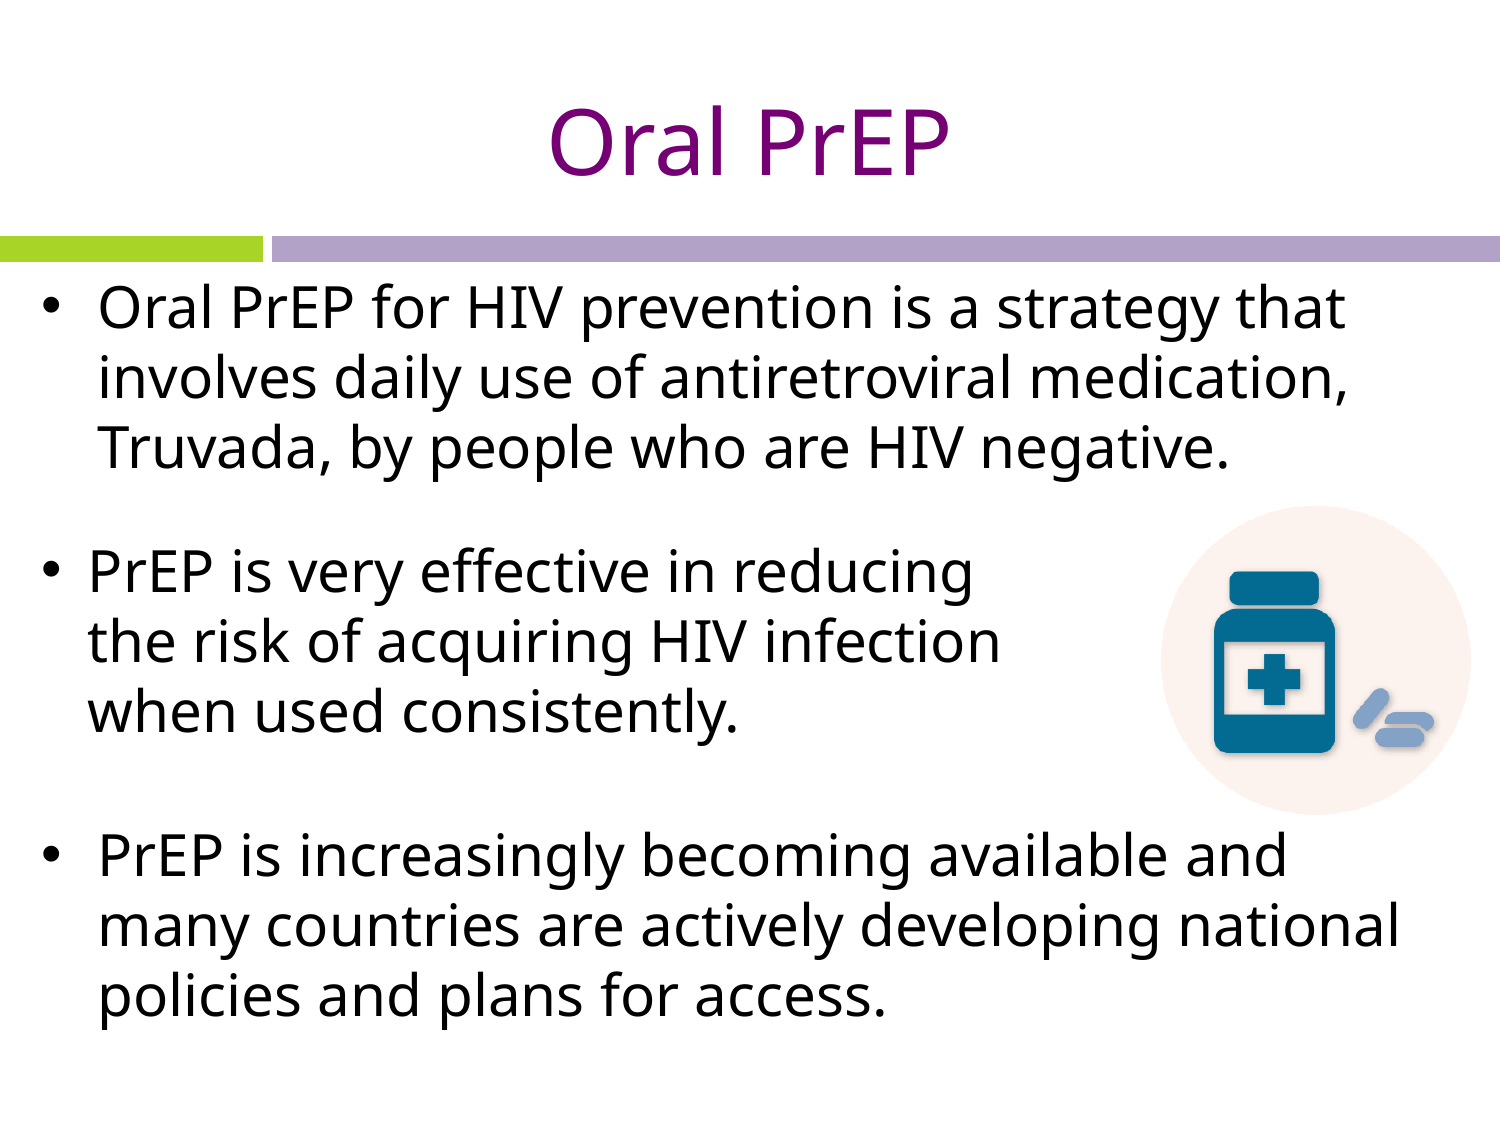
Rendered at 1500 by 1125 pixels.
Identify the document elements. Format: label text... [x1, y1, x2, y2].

picture [0, 236, 1500, 262]
title Oral PrEP [75, 45, 1425, 233]
text_box PrEP is very effective in reducing the risk of acquiring HIV infection when used consistently. [26, 526, 1061, 752]
list Oral PrEP for HIV prevention is a strategy that involves daily use of antiretroviral medication, Truvada, by people who are HIV negative. PrEP is increasingly becoming available and many countries are actively developing national policies and plans for access. [26, 262, 1425, 1048]
picture [1146, 490, 1486, 821]
